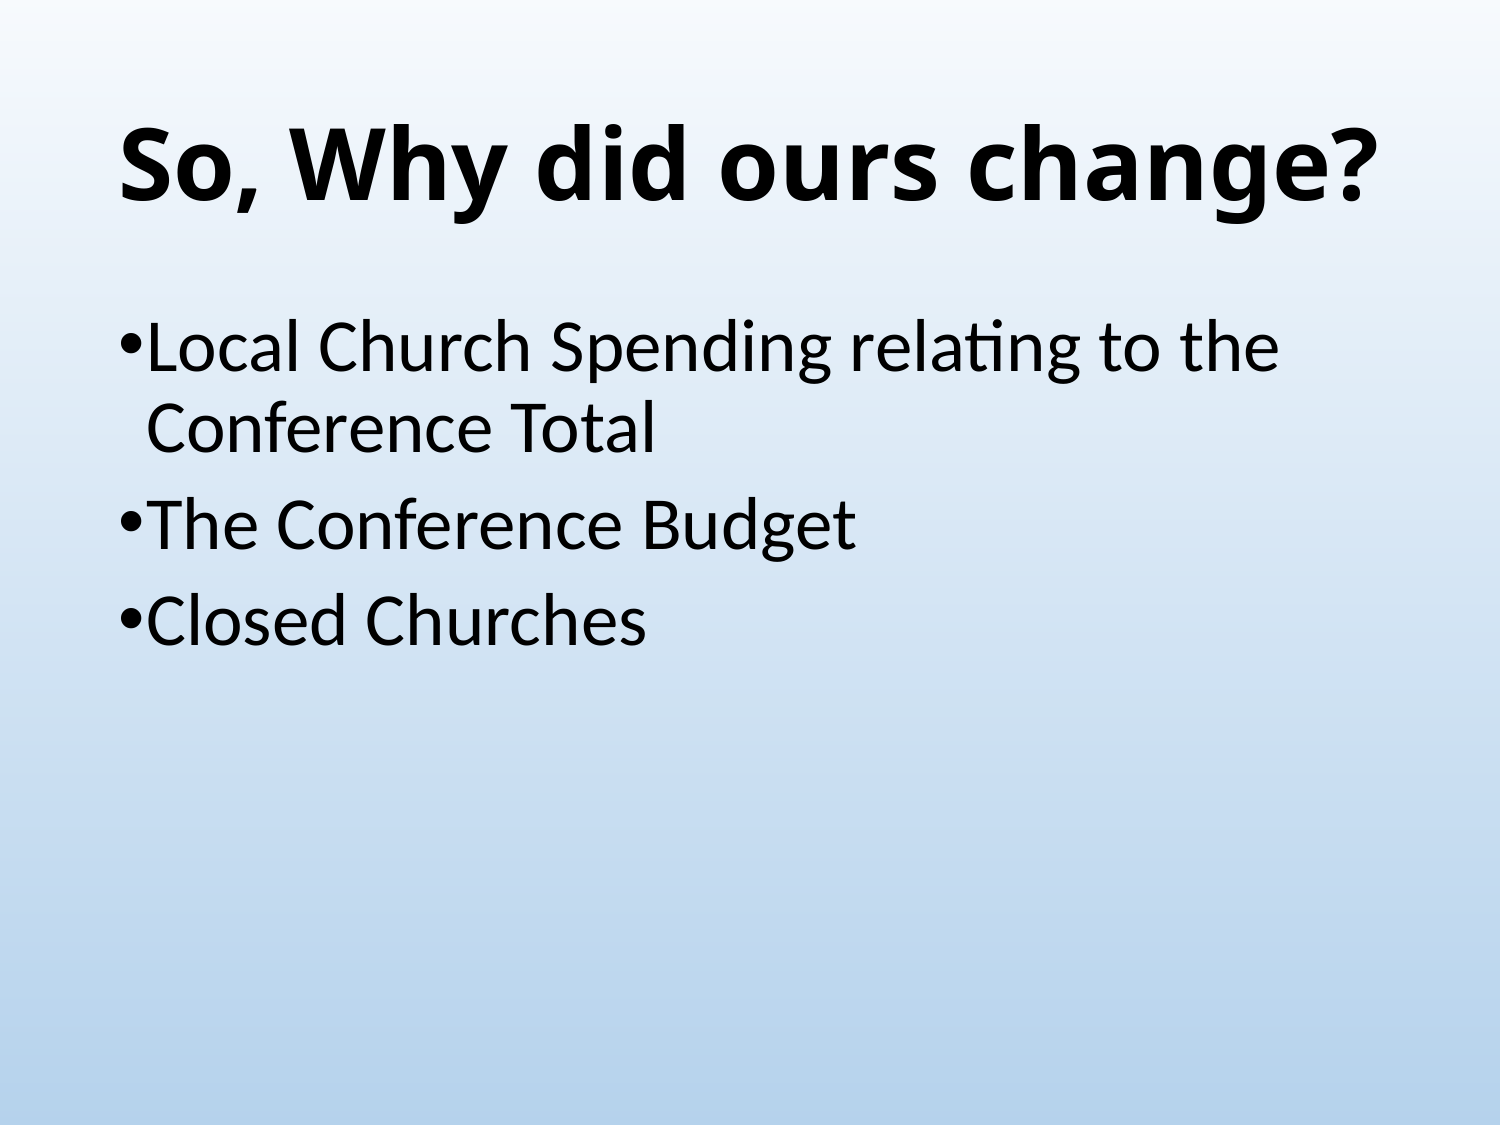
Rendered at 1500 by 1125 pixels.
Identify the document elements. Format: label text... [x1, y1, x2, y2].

list Local Church Spending relating to the Conference Total The Conference Budget Closed Churches [103, 299, 1397, 1014]
title So, Why did ours change? [103, 59, 1397, 278]
